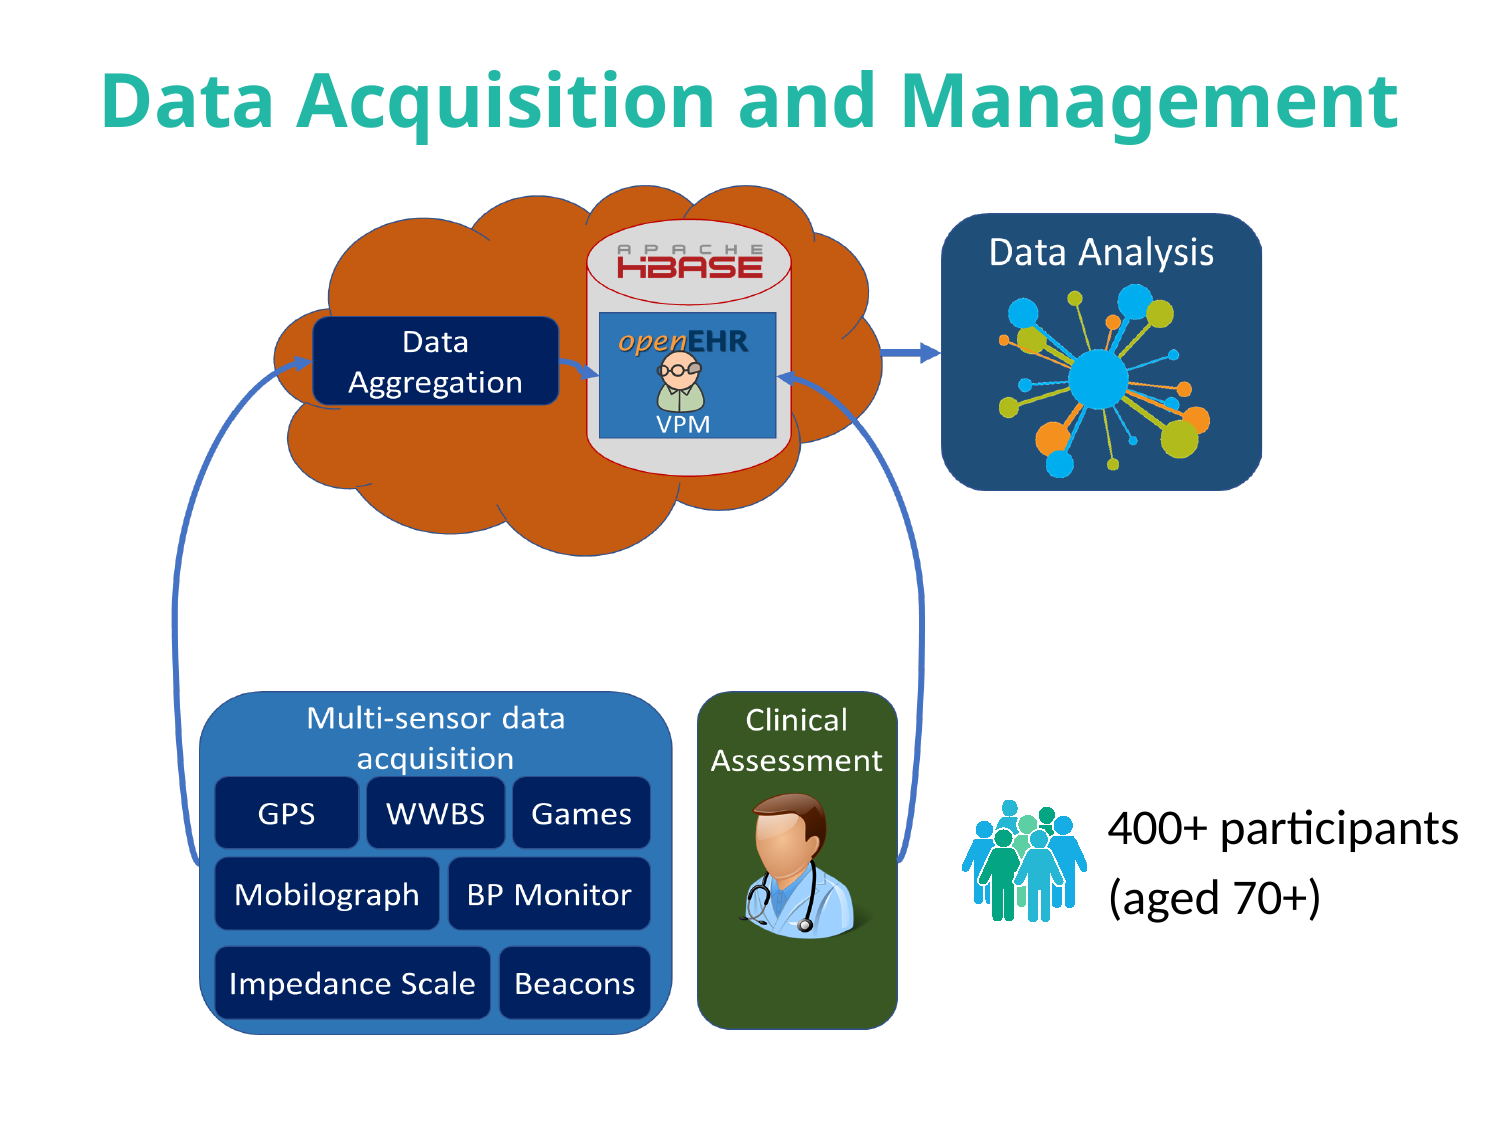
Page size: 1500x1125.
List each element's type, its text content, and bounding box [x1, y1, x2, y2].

text_box 400+ participants (aged 70+) [1092, 786, 1495, 887]
text_box Data Acquisition and Management [74, 45, 1425, 233]
picture [170, 184, 1263, 1036]
picture [962, 798, 1087, 923]
